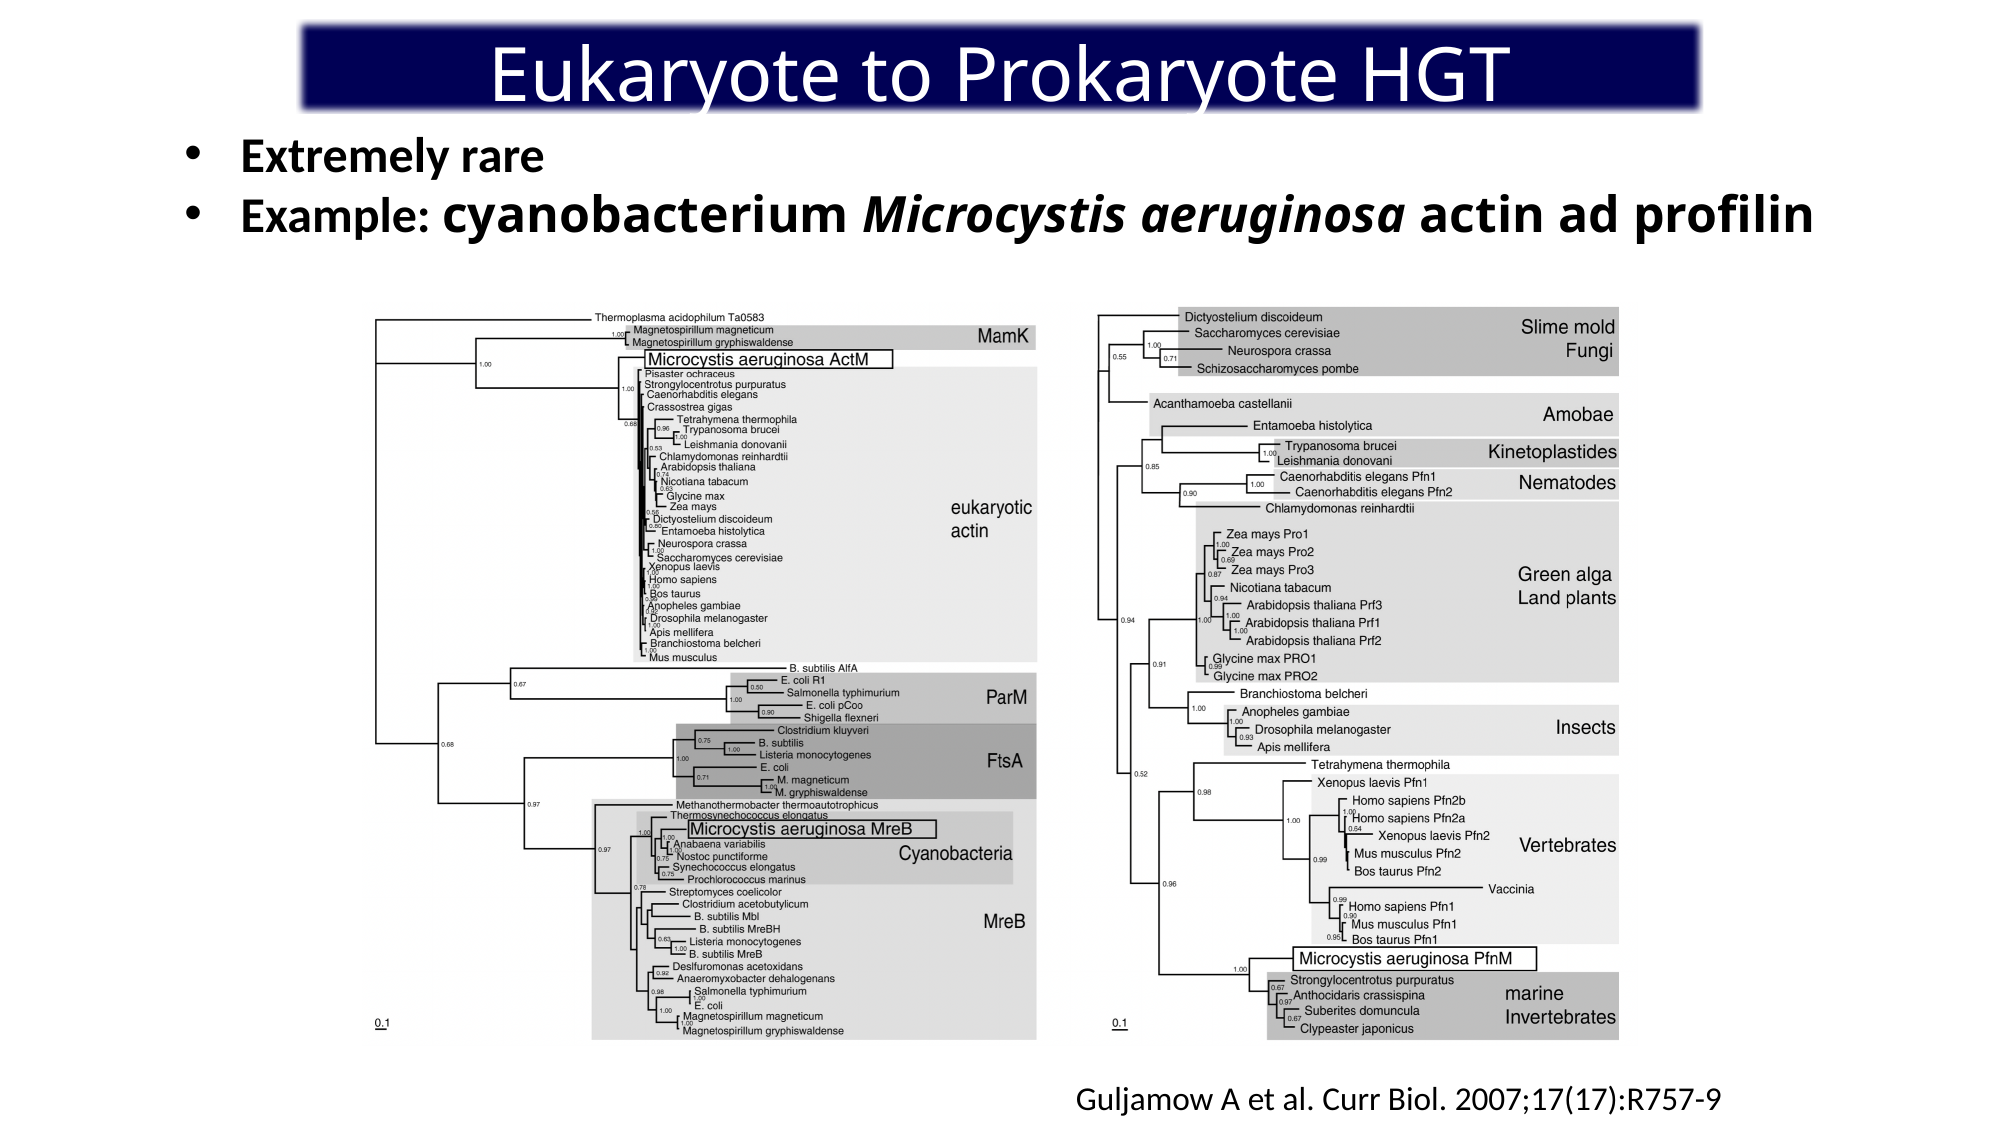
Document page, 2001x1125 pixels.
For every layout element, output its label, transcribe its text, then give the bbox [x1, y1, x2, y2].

text_box Guljamow A et al. Curr Biol. 2007;17(17):R757-9 [1061, 1069, 1746, 1125]
picture [362, 302, 1638, 1046]
text_box Extremely rare Example: cyanobacterium Microcystis aeruginosa actin ad profilin [169, 114, 1831, 250]
text_box Eukaryote to Prokaryote HGT [309, 32, 1693, 104]
